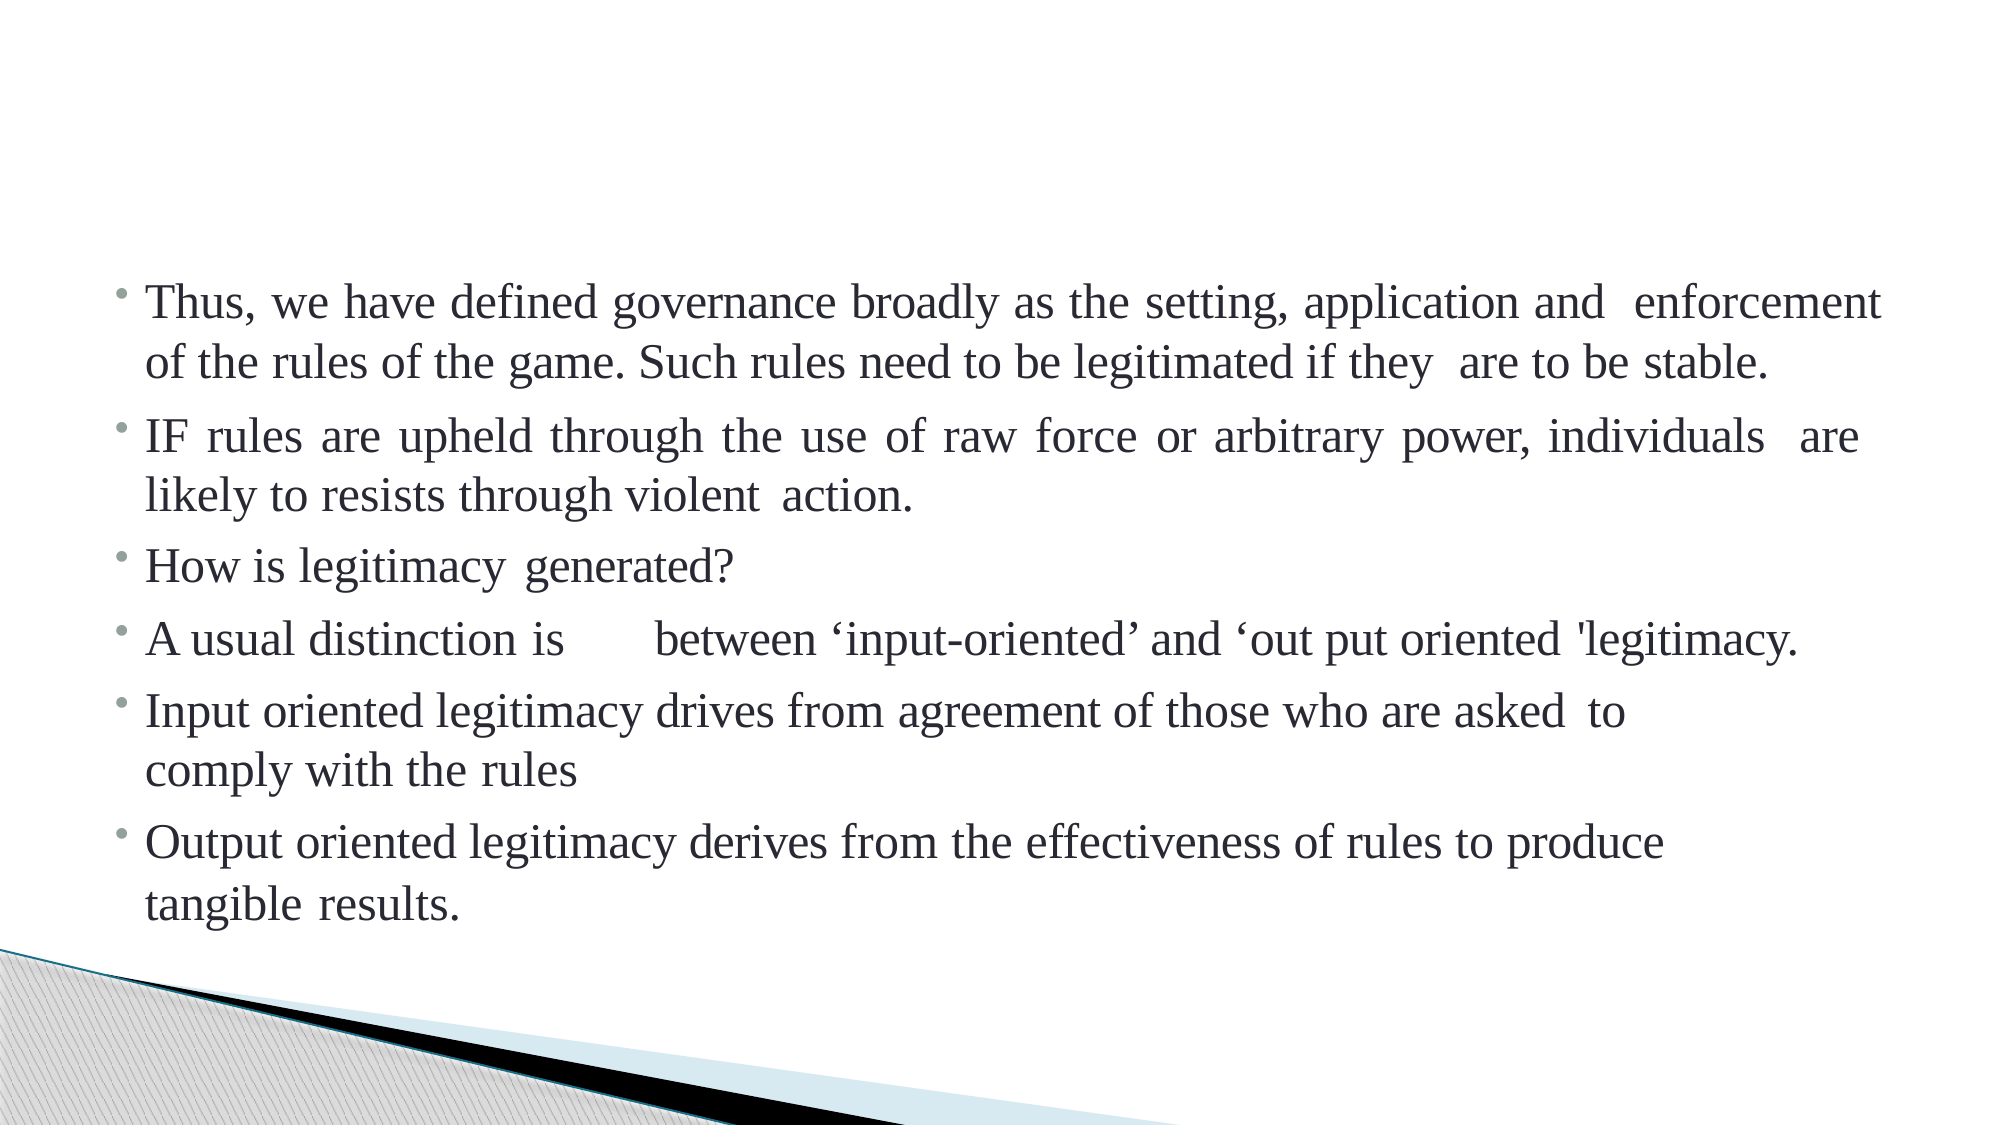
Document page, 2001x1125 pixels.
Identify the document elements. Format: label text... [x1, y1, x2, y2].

text_box Thus, we have defined governance broadly as the setting, application and enforcement of the rules of the game. Such rules need to be legitimated if they are to be stable. IF rules are upheld through the use of raw force or arbitrary power, individuals are likely to resists through violent action. How is legitimacy generated? A usual distinction is between ‘input-oriented’ and ‘out put oriented 'legitimacy. Input oriented legitimacy drives from agreement of those who are asked to comply with the rules Output oriented legitimacy derives from the effectiveness of rules to produce tangible results. [113, 266, 1883, 930]
